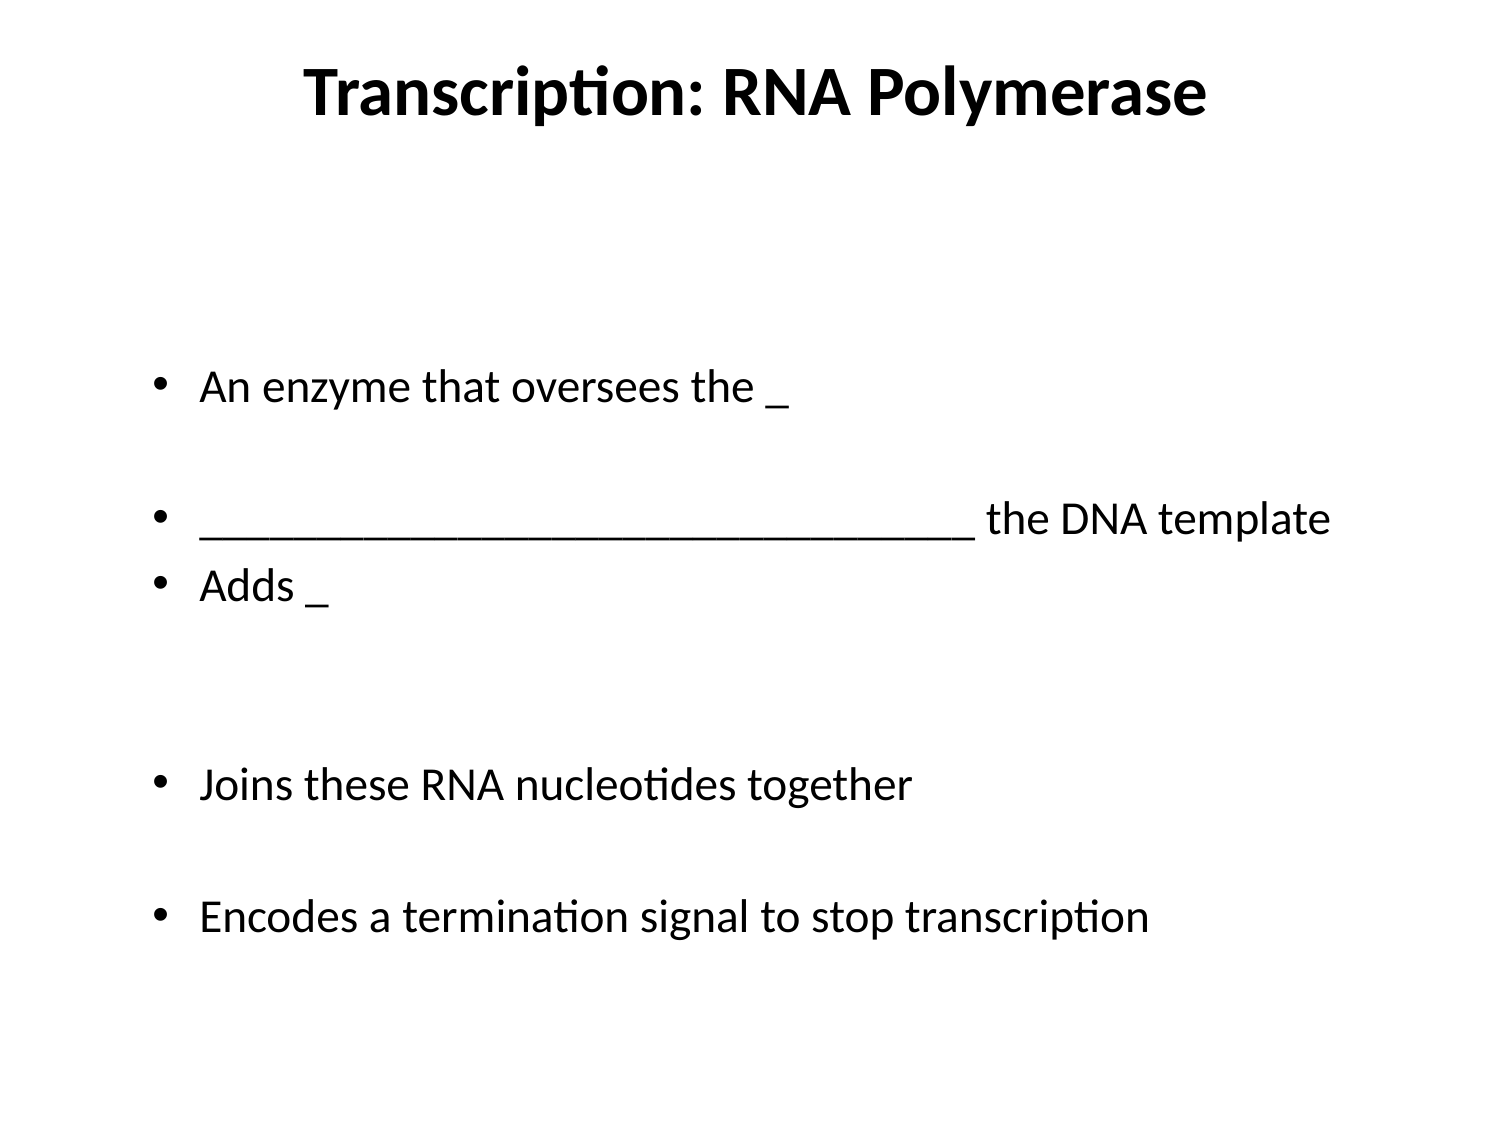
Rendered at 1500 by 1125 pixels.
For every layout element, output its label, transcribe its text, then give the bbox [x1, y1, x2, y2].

title Transcription: RNA Polymerase [150, 37, 1363, 138]
list An enzyme that oversees the _ _________________________________ the DNA template Adds _ Joins these RNA nucleotides together Encodes a termination signal to stop transcription [137, 347, 1363, 1013]
